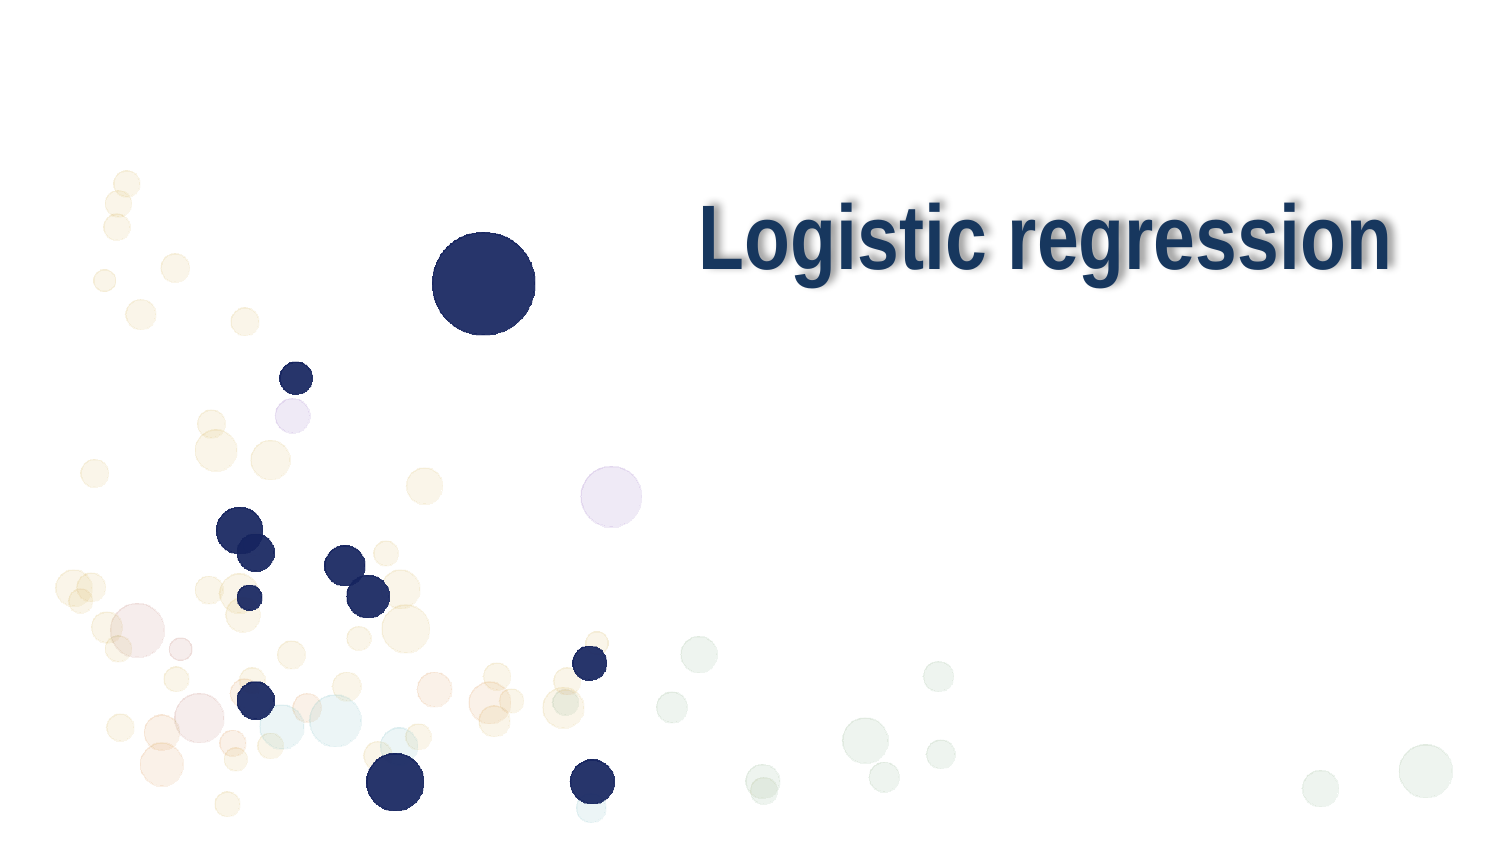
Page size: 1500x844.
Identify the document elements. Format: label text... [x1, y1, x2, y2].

picture [6, 153, 1493, 839]
title Logistic regression [683, 168, 1443, 298]
